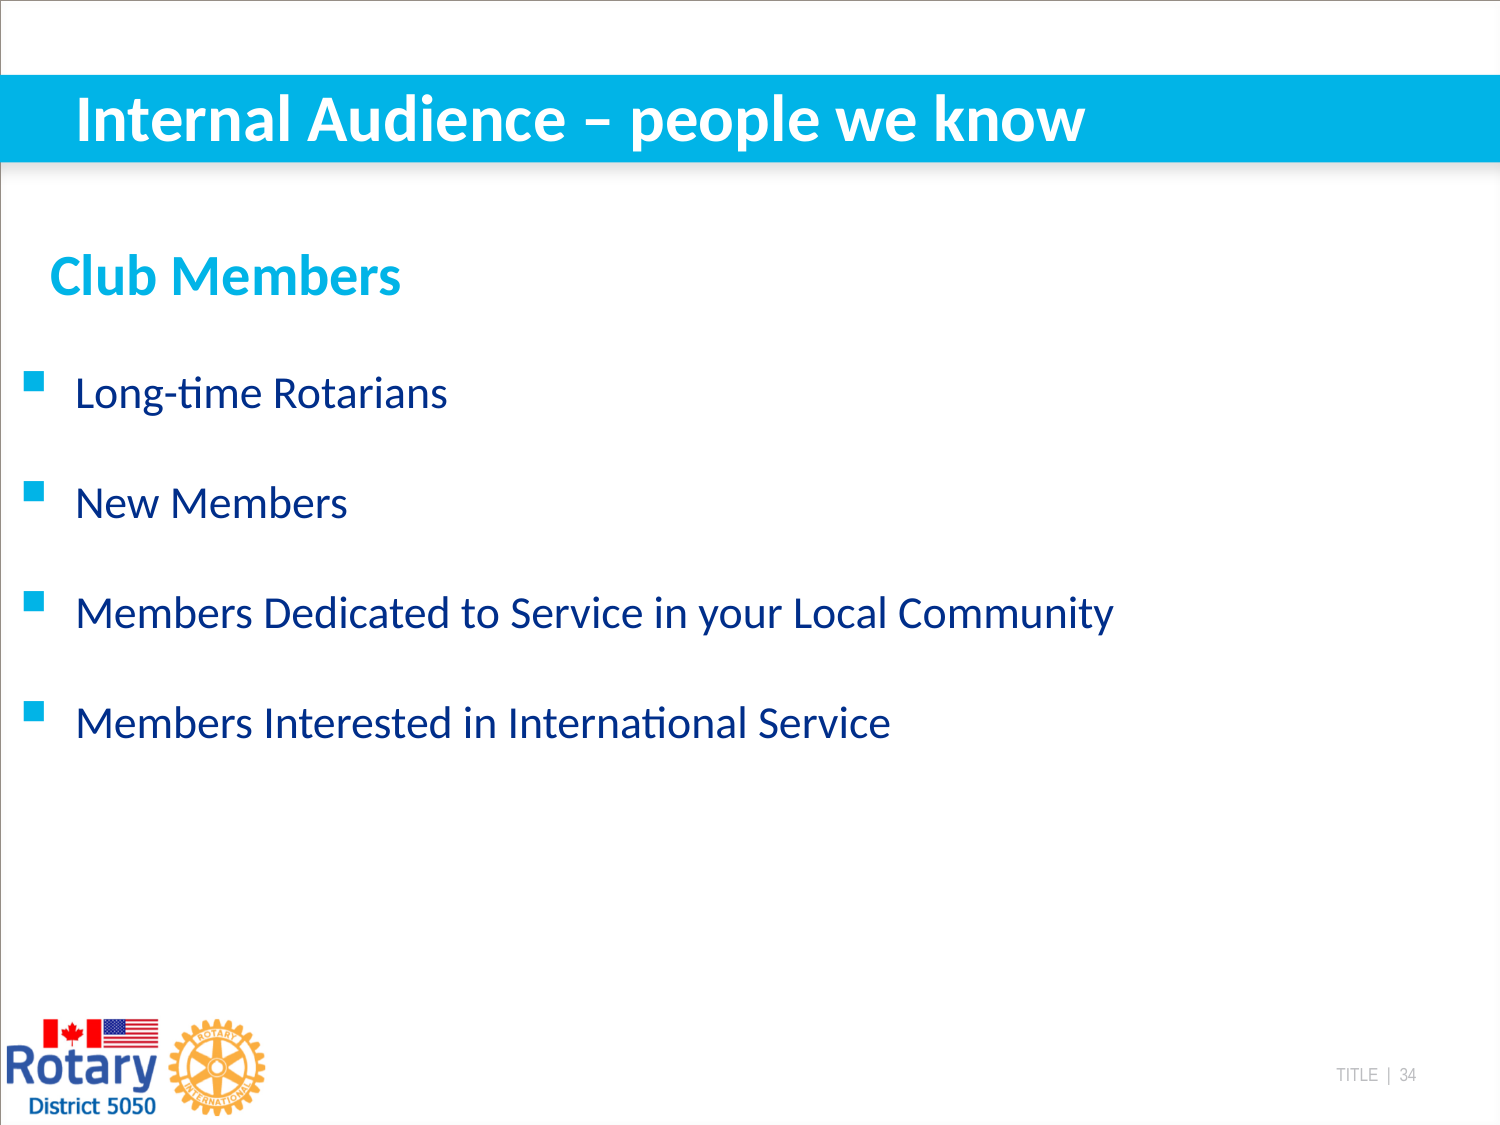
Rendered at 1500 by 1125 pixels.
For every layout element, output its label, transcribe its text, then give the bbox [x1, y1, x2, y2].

title Internal Audience – people we know [75, 75, 1450, 155]
picture [1, 1006, 269, 1119]
list Club Members [50, 237, 888, 362]
text_box Long-time Rotarians New Members Members Dedicated to Service in your Local Community Members Interested in International Service [18, 362, 1450, 675]
